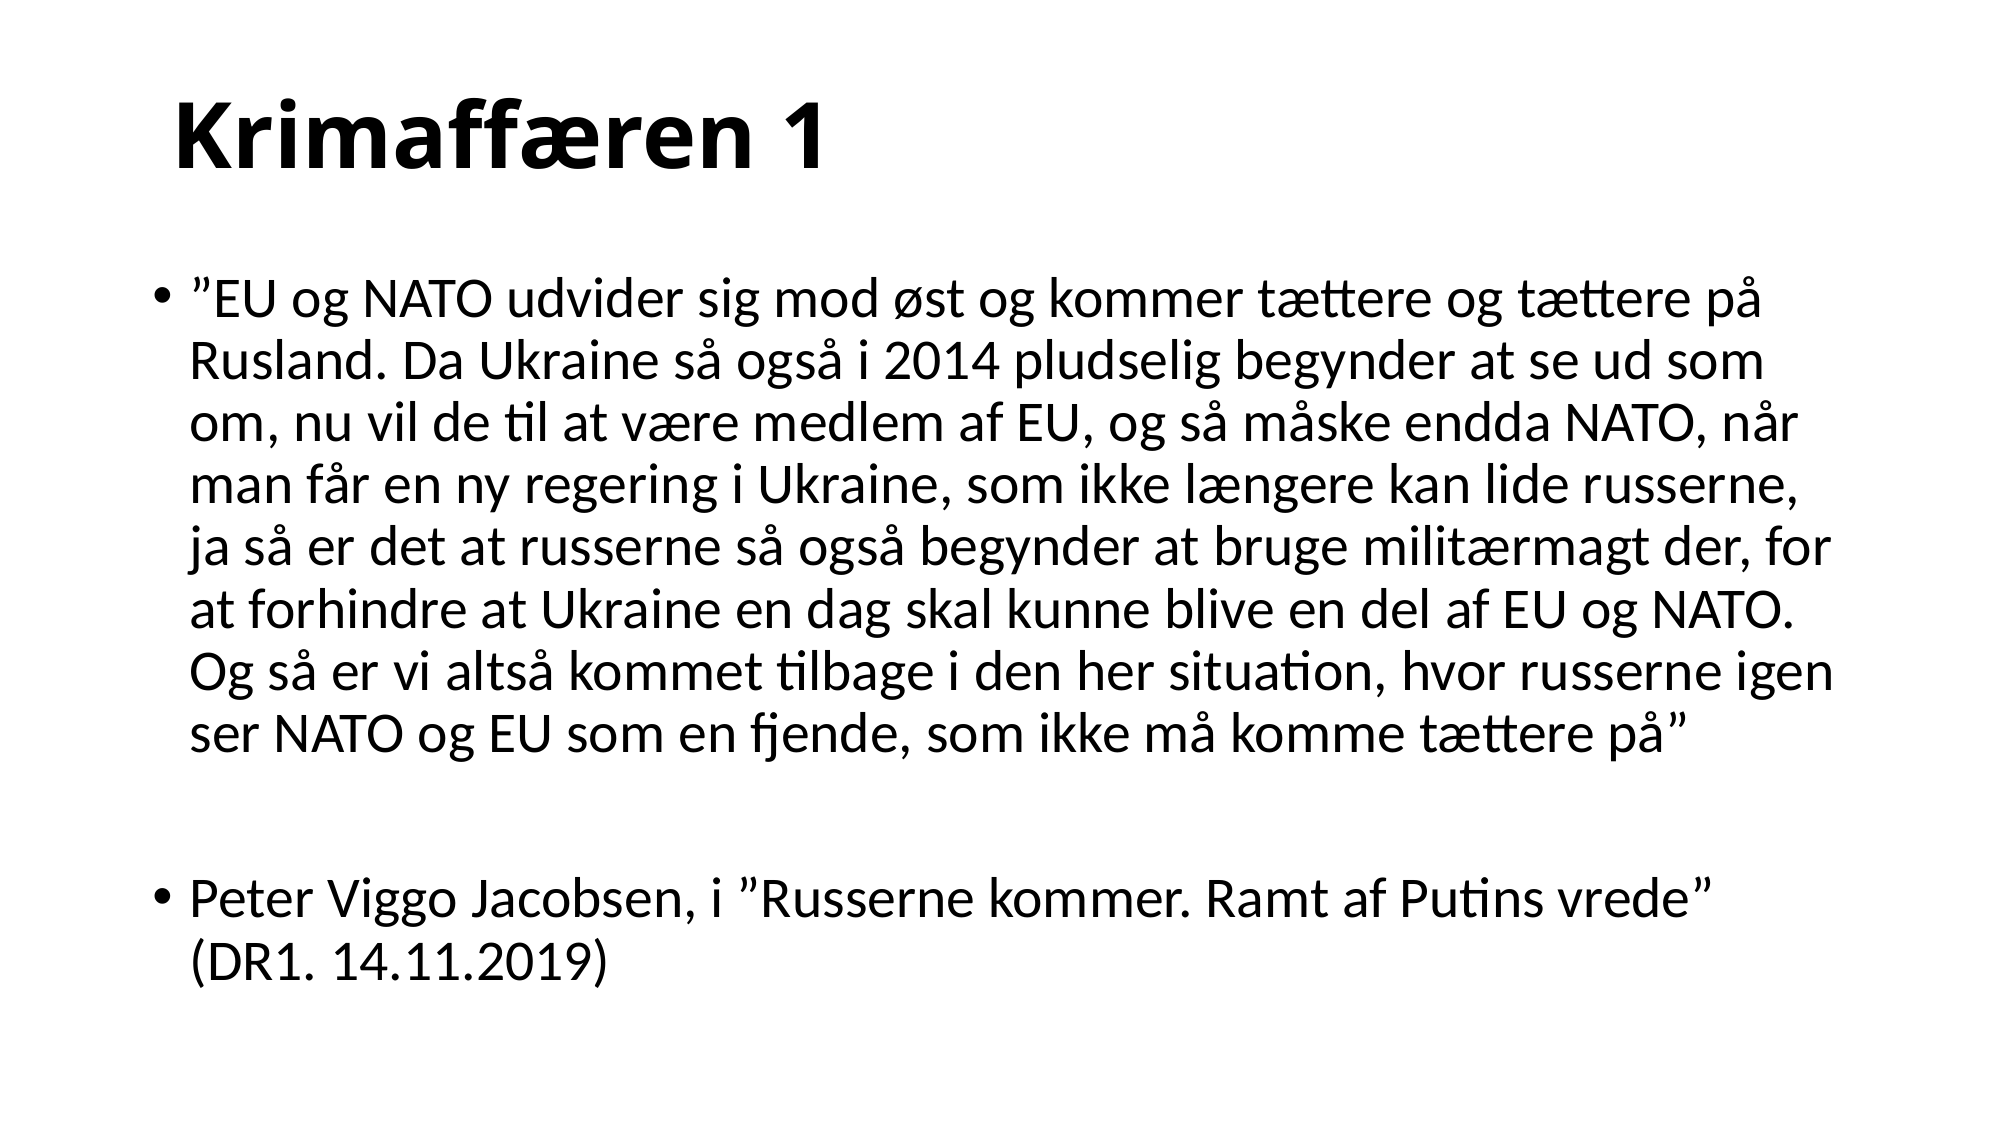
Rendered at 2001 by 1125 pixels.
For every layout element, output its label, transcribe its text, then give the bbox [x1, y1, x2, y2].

title Krimaffæren 1 [156, 80, 1882, 205]
list ”EU og NATO udvider sig mod øst og kommer tættere og tættere på Rusland. Da Ukraine så også i 2014 pludselig begynder at se ud som om, nu vil de til at være medlem af EU, og så måske endda NATO, når man får en ny regering i Ukraine, som ikke længere kan lide russerne, ja så er det at russerne så også begynder at bruge militærmagt der, for at forhindre at Ukraine en dag skal kunne blive en del af EU og NATO. Og så er vi altså kommet tilbage i den her situation, hvor russerne igen ser NATO og EU som en fjende, som ikke må komme tættere på” Peter Viggo Jacobsen, i ”Russerne kommer. Ramt af Putins vrede” (DR1. 14.11.2019) [137, 259, 1863, 1014]
